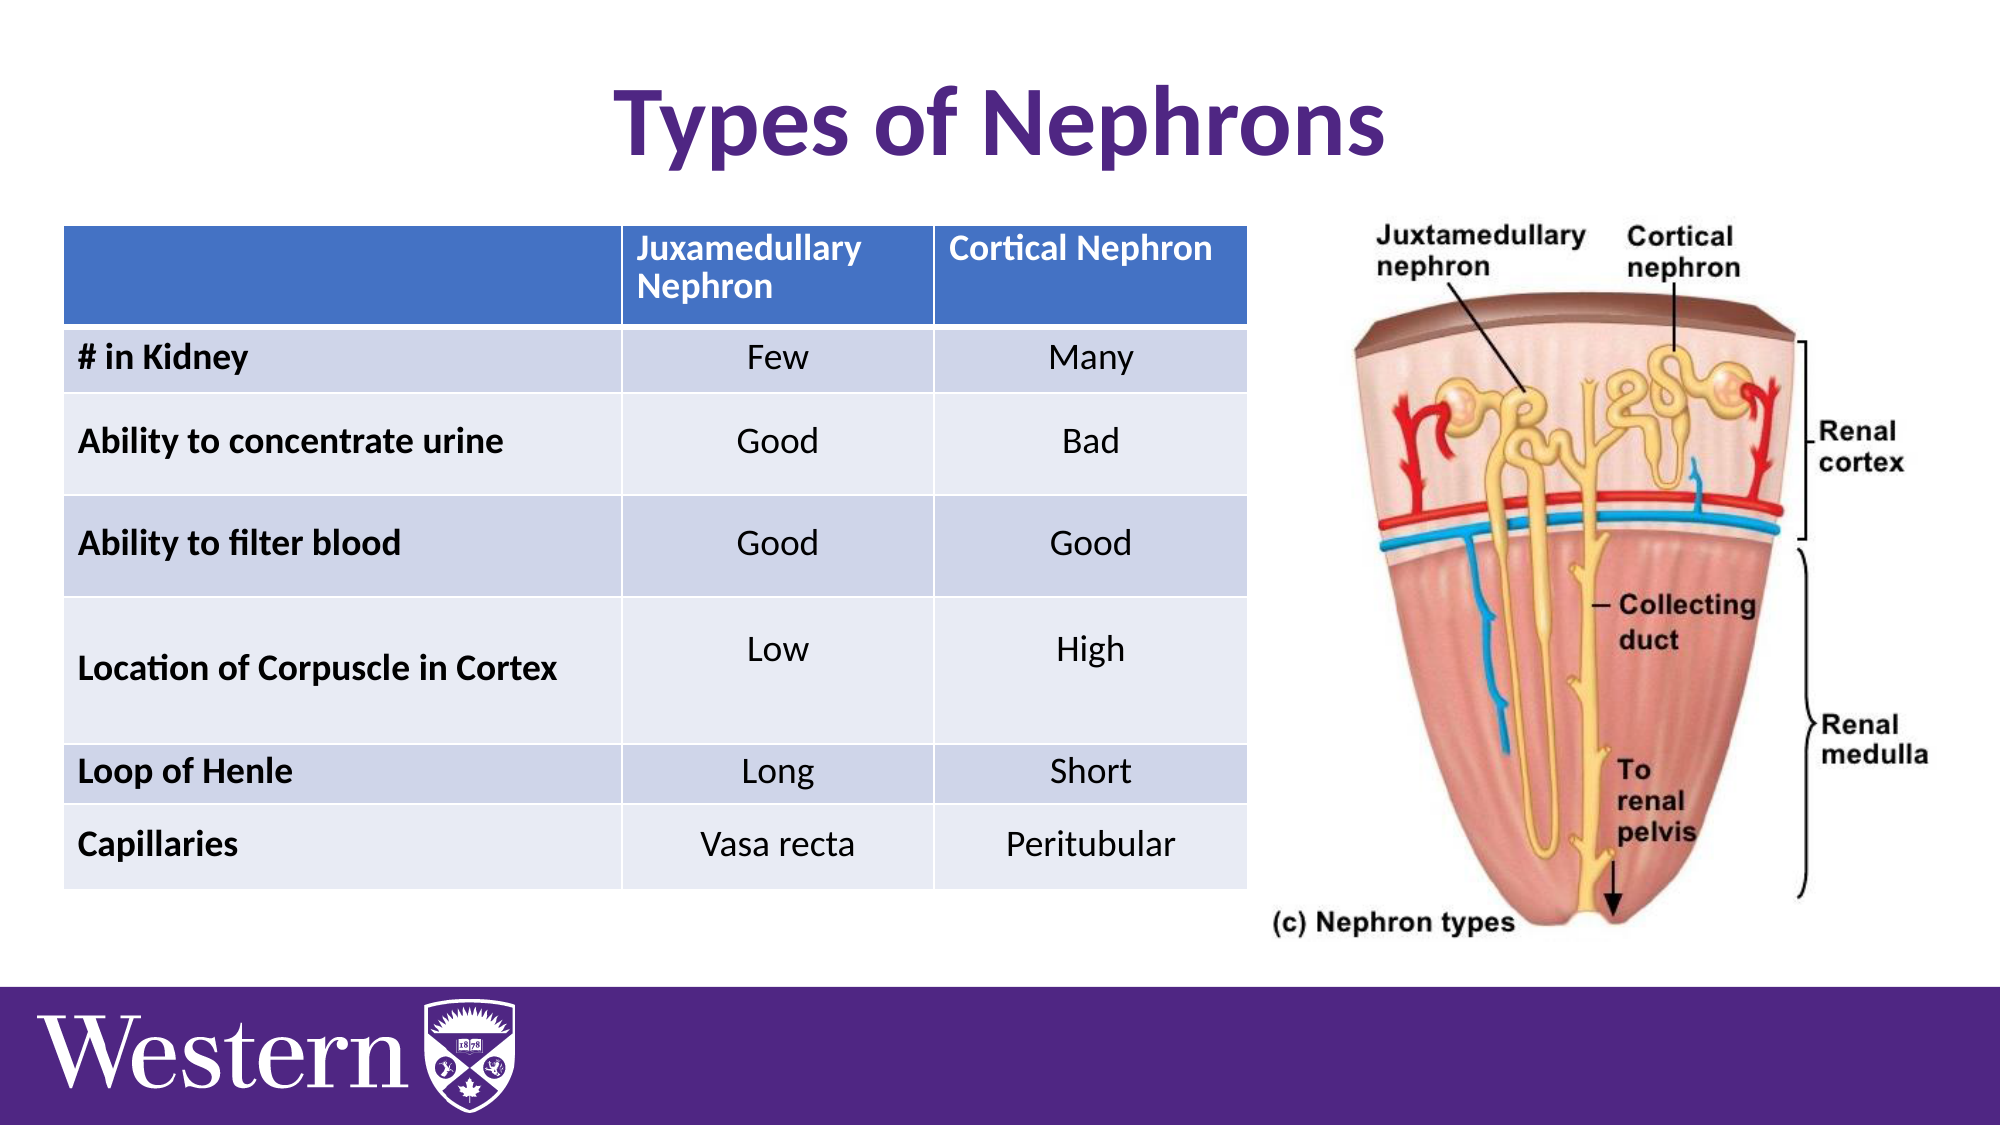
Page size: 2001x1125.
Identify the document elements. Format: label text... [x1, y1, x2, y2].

text_box [0, 986, 2000, 1125]
picture [1261, 205, 1937, 942]
table_cell Ability to concentrate urine [64, 394, 621, 494]
title Types of Nephrons [137, 32, 1863, 213]
table_cell Good [623, 496, 933, 596]
table_cell Ability to filter blood [64, 496, 621, 596]
table_cell # in Kidney [64, 330, 621, 392]
table_cell Bad [935, 394, 1247, 494]
table_header Juxamedullary Nephron [623, 226, 933, 324]
table_header Cortical Nephron [935, 226, 1247, 324]
table_header [64, 226, 621, 324]
table_cell Location of Corpuscle in Cortex [64, 598, 621, 743]
table_cell Many [935, 330, 1247, 392]
table_cell High [935, 598, 1247, 743]
table_cell Loop of Henle [64, 745, 621, 803]
table_cell Capillaries [64, 805, 621, 889]
table_cell Peritubular [935, 805, 1247, 889]
table_cell Long [623, 745, 933, 803]
table_cell Few [623, 330, 933, 392]
table_cell Good [935, 496, 1247, 596]
table_cell Vasa recta [623, 805, 933, 889]
picture [37, 999, 515, 1113]
table_cell Good [623, 394, 933, 494]
table_cell Low [623, 598, 933, 743]
table_cell Short [935, 745, 1247, 803]
